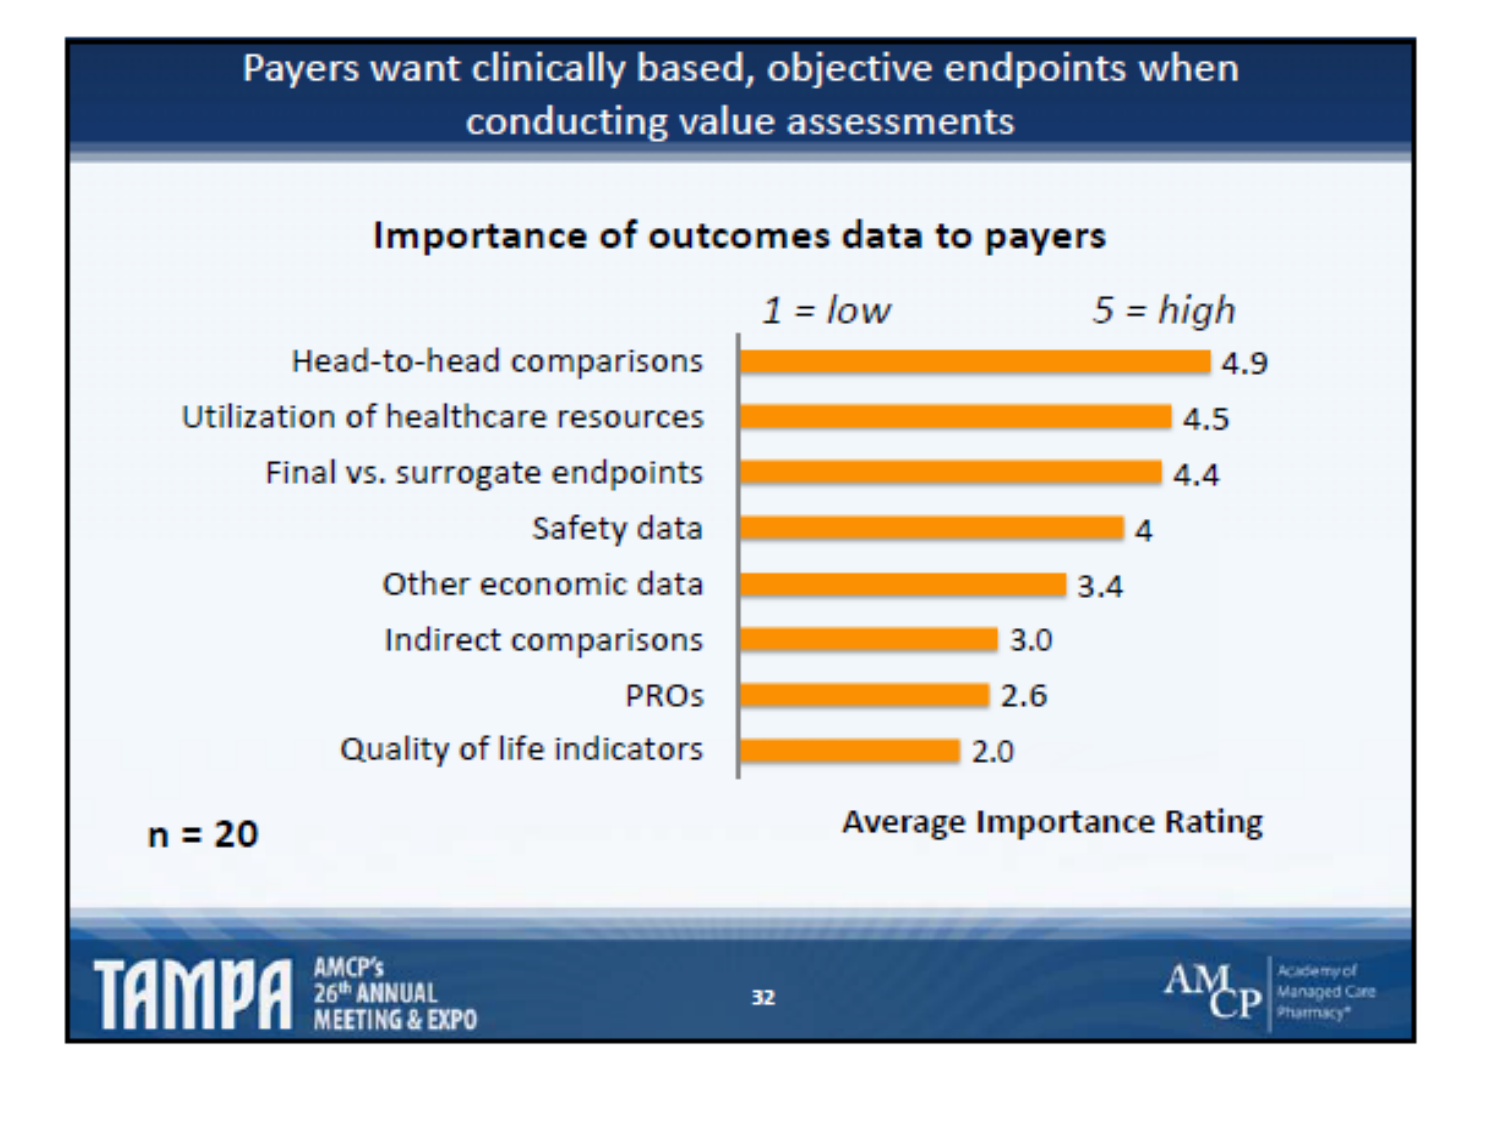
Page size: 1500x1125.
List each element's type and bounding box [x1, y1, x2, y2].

list [29, 0, 1471, 1083]
